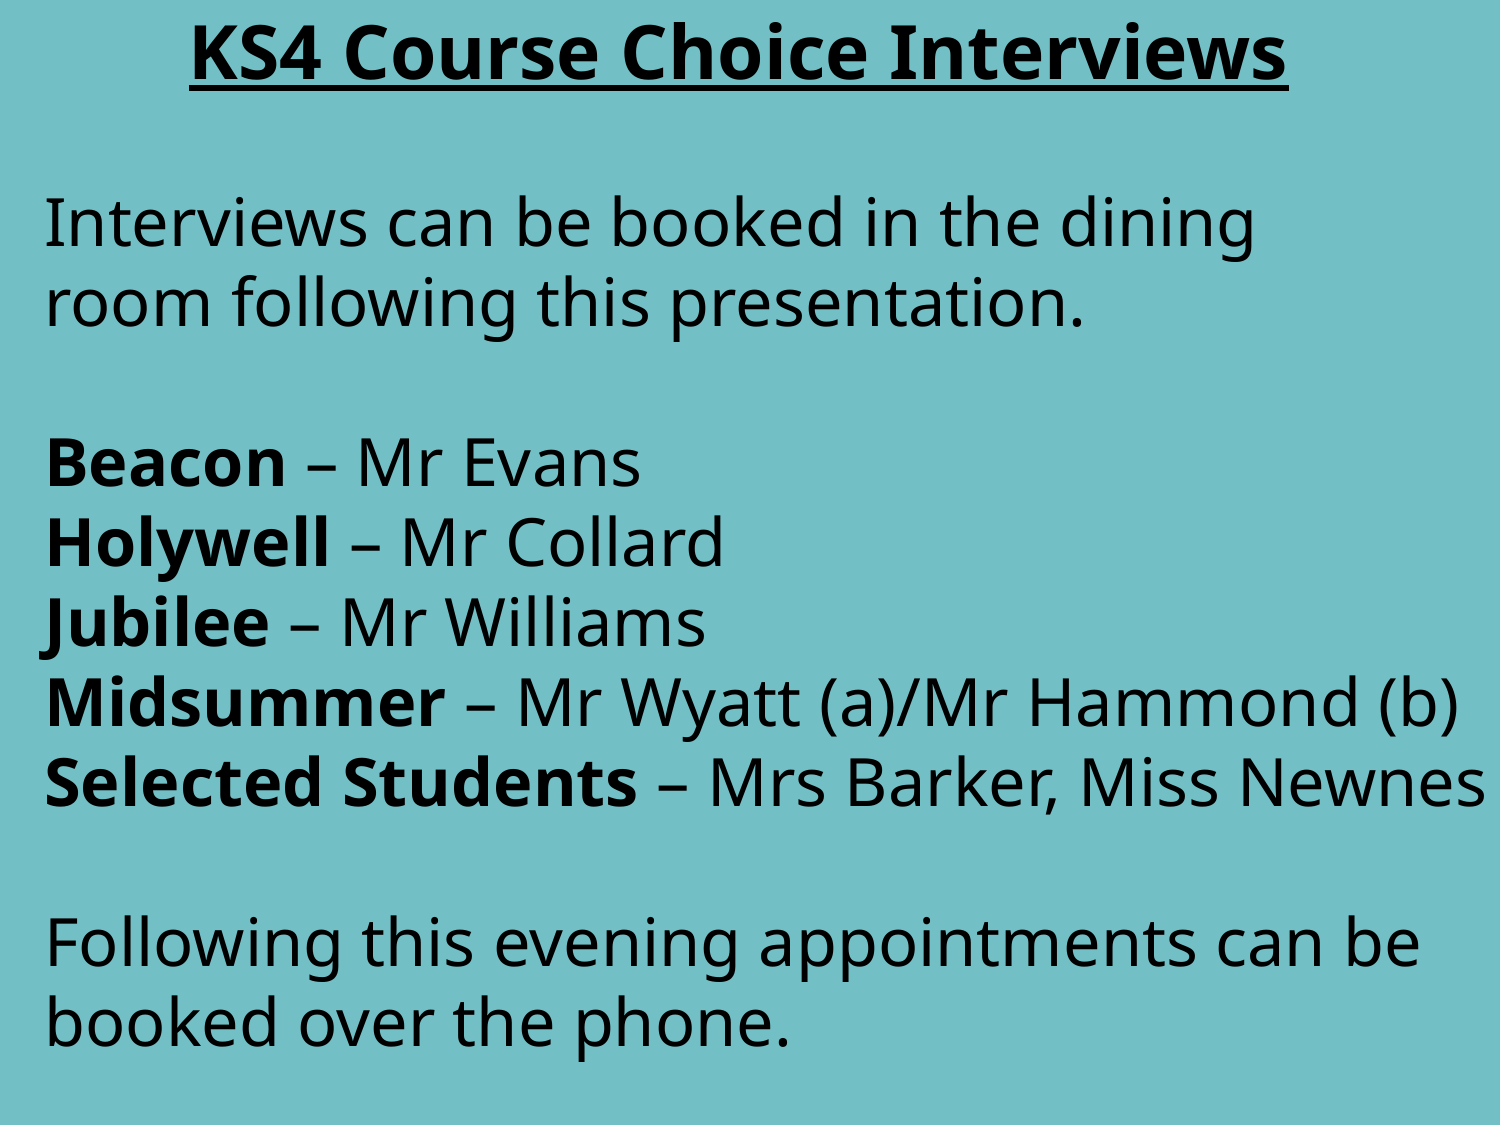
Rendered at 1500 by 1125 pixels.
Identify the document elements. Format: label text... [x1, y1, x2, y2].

text_box Interviews can be booked in the dining room following this presentation. Beacon – Mr Evans Holywell – Mr Collard Jubilee – Mr Williams Midsummer – Mr Wyatt (a)/Mr Hammond (b) Selected Students – Mrs Barker, Miss Newnes Following this evening appointments can be booked over the phone. [29, 172, 1500, 1125]
title KS4 Course Choice Interviews [147, 0, 1331, 102]
